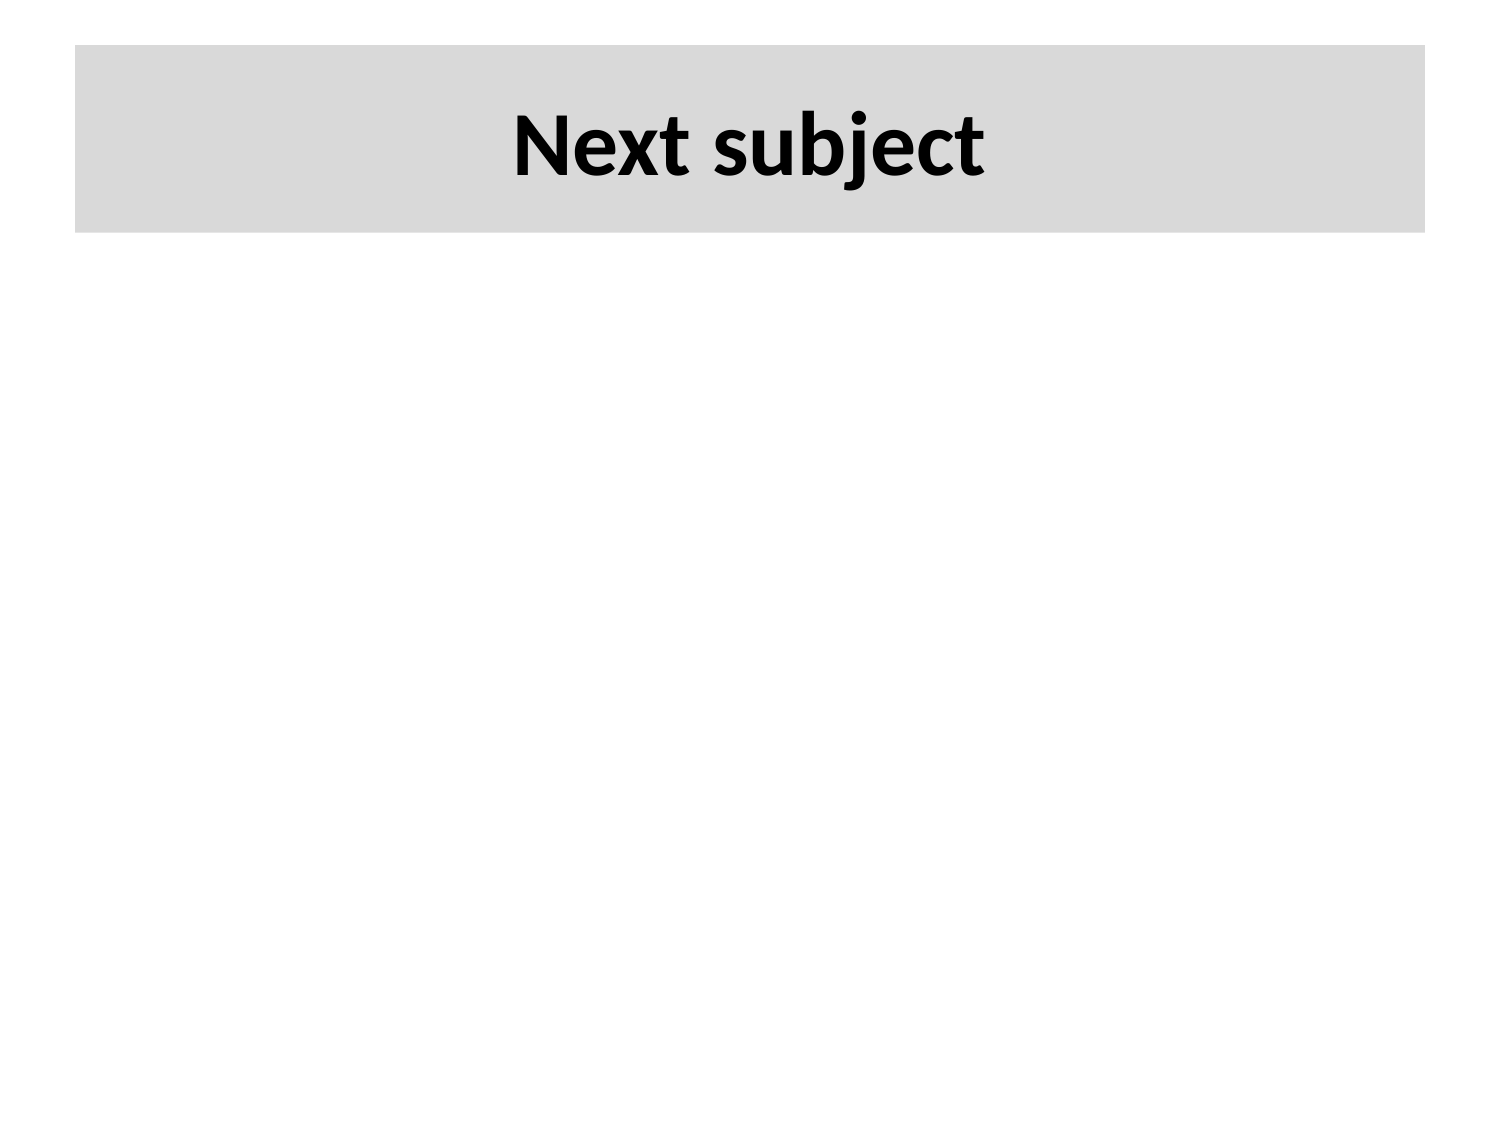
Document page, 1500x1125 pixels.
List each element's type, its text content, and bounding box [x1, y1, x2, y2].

title Next subject [75, 45, 1425, 233]
